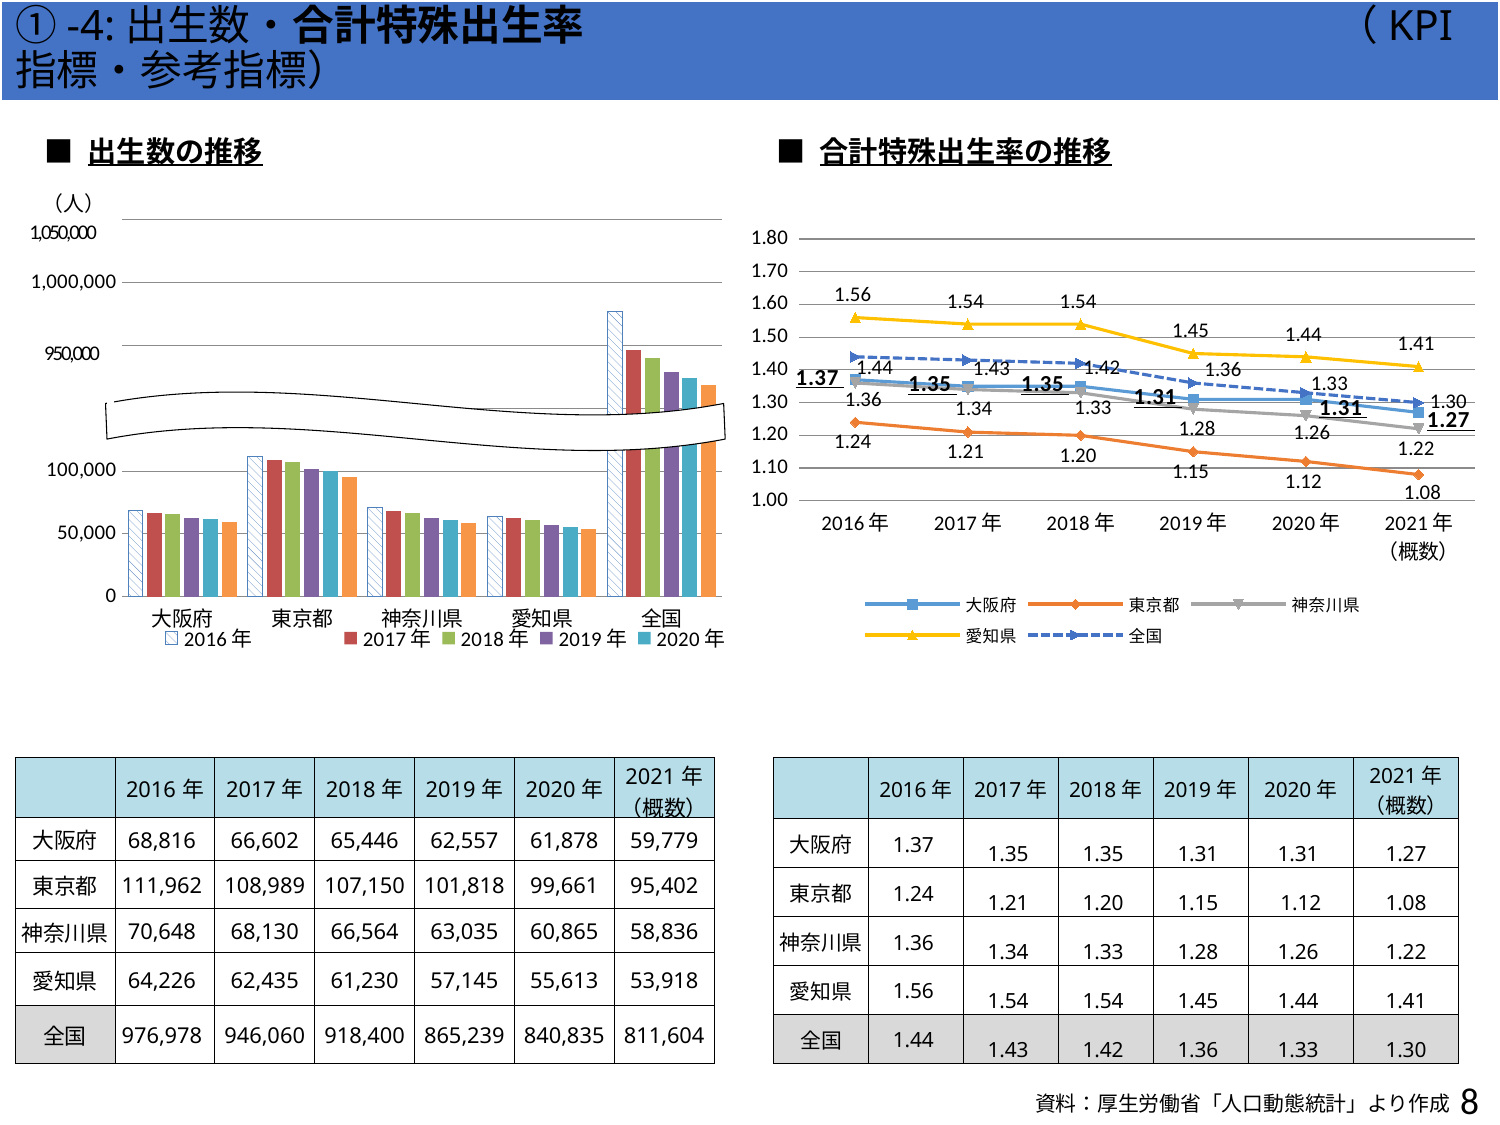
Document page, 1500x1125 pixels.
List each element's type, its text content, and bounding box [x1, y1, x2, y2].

table_cell 68,816 [116, 818, 214, 860]
table_cell 神奈川県 [774, 917, 868, 965]
table_header [16, 758, 115, 817]
table_cell 108,989 [215, 861, 314, 908]
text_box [14, 210, 737, 695]
table_cell 1.36 [1154, 1015, 1248, 1063]
table_header 2018年 [315, 758, 414, 817]
table_header 2017年 [215, 758, 314, 817]
table_cell 61,230 [315, 953, 414, 1005]
table_cell 1.42 [1059, 1015, 1153, 1063]
text_box 方向性Ⅰ）若者が活躍でき、子育て安心の都市「大阪」の実現 ①-4:出生数・合計特殊出生率 （KPI指標・参考指標） [0, 0, 1500, 103]
table_header 2020年 [515, 758, 614, 817]
table_cell 1.20 [1059, 868, 1153, 916]
table_cell 918,400 [315, 1006, 414, 1063]
table_cell 62,435 [215, 953, 314, 1005]
table_header 2019年 [415, 758, 514, 817]
slide_number 7 [1144, 1069, 1495, 1125]
table_cell 865,239 [415, 1006, 514, 1063]
table_cell 95,402 [615, 861, 714, 908]
table_cell 107,150 [315, 861, 414, 908]
table_cell 66,564 [315, 909, 414, 952]
table_cell 愛知県 [774, 966, 868, 1014]
table_cell 1.31 [1249, 819, 1353, 867]
table_cell 1.30 [1354, 1015, 1458, 1063]
table_cell 57,145 [415, 953, 514, 1005]
table_cell 1.35 [1059, 819, 1153, 867]
table_cell 1.08 [1354, 868, 1458, 916]
table_cell 大阪府 [774, 819, 868, 867]
table_header 2021年（概数） [1354, 758, 1458, 818]
table_cell 53,918 [615, 953, 714, 1005]
table_header 2020年 [1249, 758, 1353, 818]
table_cell 愛知県 [16, 953, 115, 1005]
table_cell 1.28 [1154, 917, 1248, 965]
table_cell 1.54 [964, 966, 1058, 1014]
table_cell 64,226 [116, 953, 214, 1005]
table_cell 1.27 [1354, 819, 1458, 867]
table_cell 59,779 [615, 818, 714, 860]
table_header 2018年 [1059, 758, 1153, 818]
table_cell 976,978 [116, 1006, 214, 1063]
table_cell 1.43 [964, 1015, 1058, 1063]
table_header 2021年（概数） [615, 758, 714, 817]
table_cell 全国 [16, 1006, 115, 1063]
table_cell 1.34 [964, 917, 1058, 965]
table_cell 1.37 [869, 819, 963, 867]
table_cell 101,818 [415, 861, 514, 908]
text_box ■ 出生数の推移 [29, 125, 761, 176]
table_cell 1.44 [1249, 966, 1353, 1014]
table_header 2016年 [116, 758, 214, 817]
table_cell 1.36 [869, 917, 963, 965]
table_header 2016年 [869, 758, 963, 818]
table_cell 大阪府 [16, 818, 115, 860]
table_cell 58,836 [615, 909, 714, 952]
table_cell 63,035 [415, 909, 514, 952]
table_cell 55,613 [515, 953, 614, 1005]
table_cell 60,865 [515, 909, 614, 952]
table_cell 1.44 [869, 1015, 963, 1063]
table_cell 1.31 [1154, 819, 1248, 867]
table_cell 1.22 [1354, 917, 1458, 965]
table_header 2017年 [964, 758, 1058, 818]
table_cell 1.54 [1059, 966, 1153, 1014]
table_cell 全国 [774, 1015, 868, 1063]
table_cell 66,602 [215, 818, 314, 860]
table_cell 811,604 [615, 1006, 714, 1063]
table_cell 1.33 [1249, 1015, 1353, 1063]
table_cell 62,557 [415, 818, 514, 860]
table_cell 東京都 [774, 868, 868, 916]
table_cell 1.35 [964, 819, 1058, 867]
table_header 2019年 [1154, 758, 1248, 818]
table_cell 111,962 [116, 861, 214, 908]
table_cell 1.12 [1249, 868, 1353, 916]
table_cell 946,060 [215, 1006, 314, 1063]
table_cell 1.21 [964, 868, 1058, 916]
table_cell 840,835 [515, 1006, 614, 1063]
table_cell 61,878 [515, 818, 614, 860]
text_box 資料：厚生労働省「人口動態統計」より作成 [1020, 1083, 1475, 1124]
table_cell 1.24 [869, 868, 963, 916]
table_cell 東京都 [16, 861, 115, 908]
table_cell 1.15 [1154, 868, 1248, 916]
table_cell 1.56 [869, 966, 963, 1014]
table_cell 1.33 [1059, 917, 1153, 965]
table_cell 1.41 [1354, 966, 1458, 1014]
chart [735, 220, 1490, 654]
table_cell 68,130 [215, 909, 314, 952]
table_cell 65,446 [315, 818, 414, 860]
table_header [774, 758, 868, 818]
text_box （人） [28, 183, 121, 210]
table_cell 神奈川県 [16, 909, 115, 952]
text_box ■ 合計特殊出生率の推移 [761, 125, 1459, 176]
table_cell 70,648 [116, 909, 214, 952]
table_cell 99,661 [515, 861, 614, 908]
table_cell 1.26 [1249, 917, 1353, 965]
table_cell 1.45 [1154, 966, 1248, 1014]
